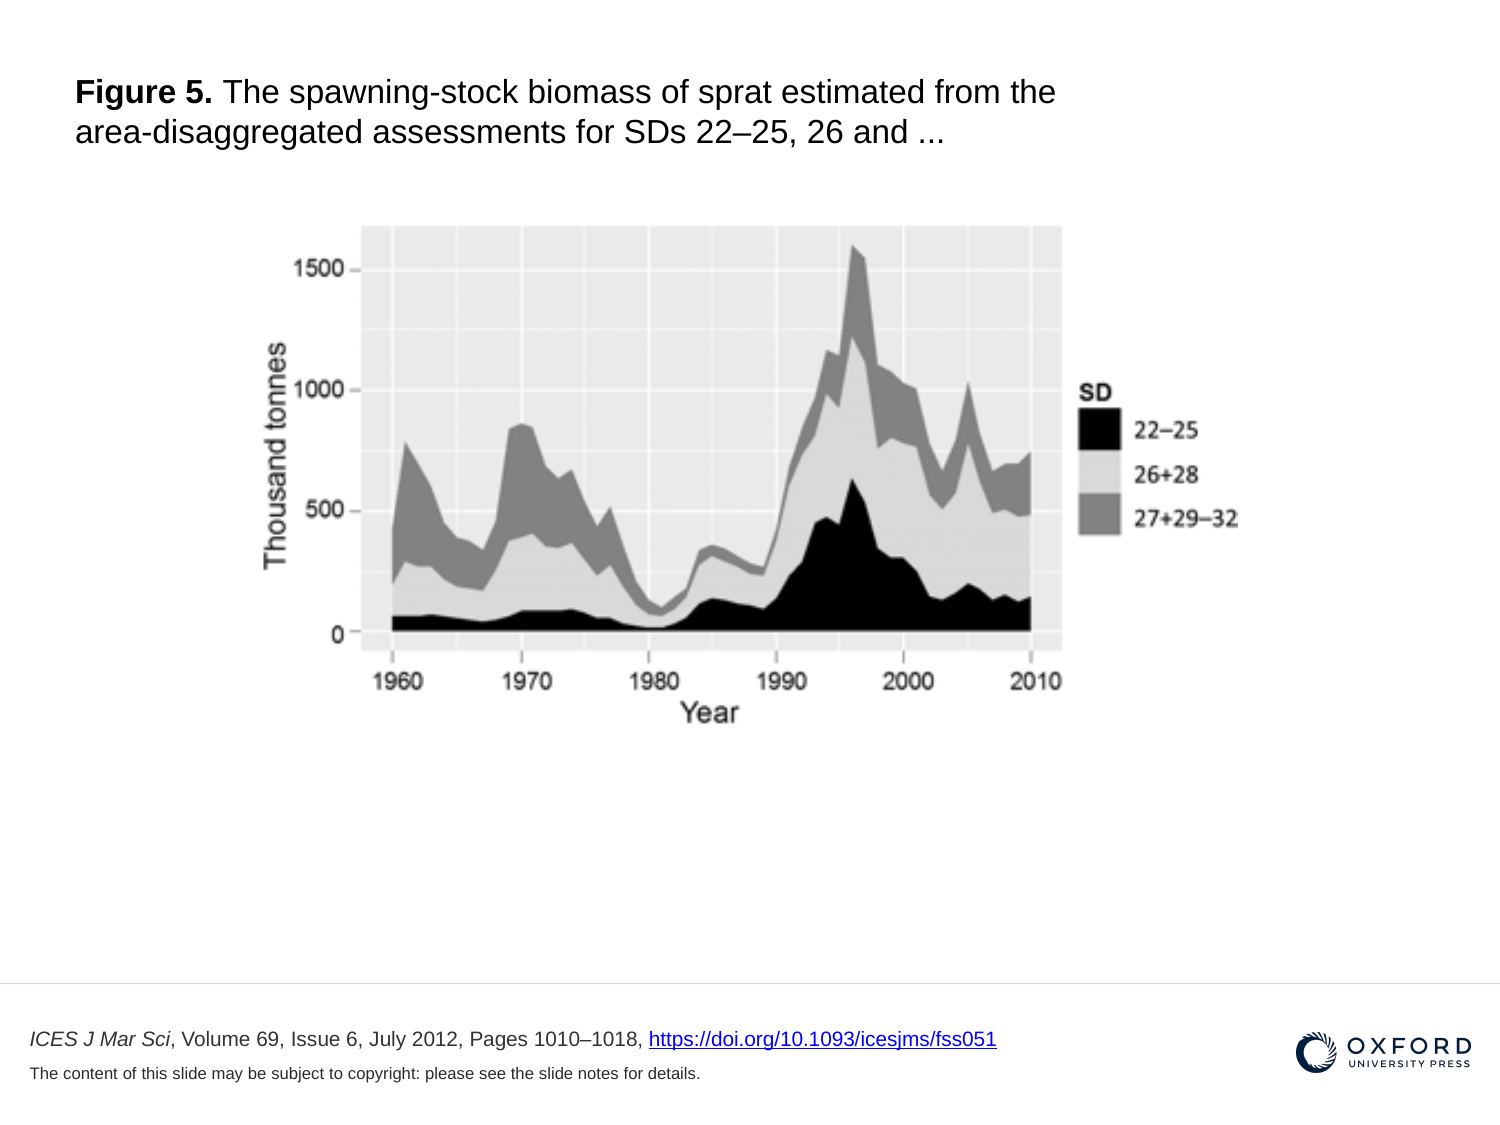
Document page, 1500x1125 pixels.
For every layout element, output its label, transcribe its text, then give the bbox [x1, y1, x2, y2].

footer ICES J Mar Sci, Volume 69, Issue 6, July 2012, Pages 1010–1018, https://doi.org/10.1093/icesjms/fss051 The content of this slide may be subject to copyright: please see the slide notes for details. [0, 983, 1260, 1125]
picture [262, 224, 1238, 726]
title Figure 5. The spawning-stock biomass of sprat estimated from the area-disaggregated assessments for SDs 22–25, 26 and ... [75, 69, 1078, 171]
picture [1296, 1032, 1471, 1073]
